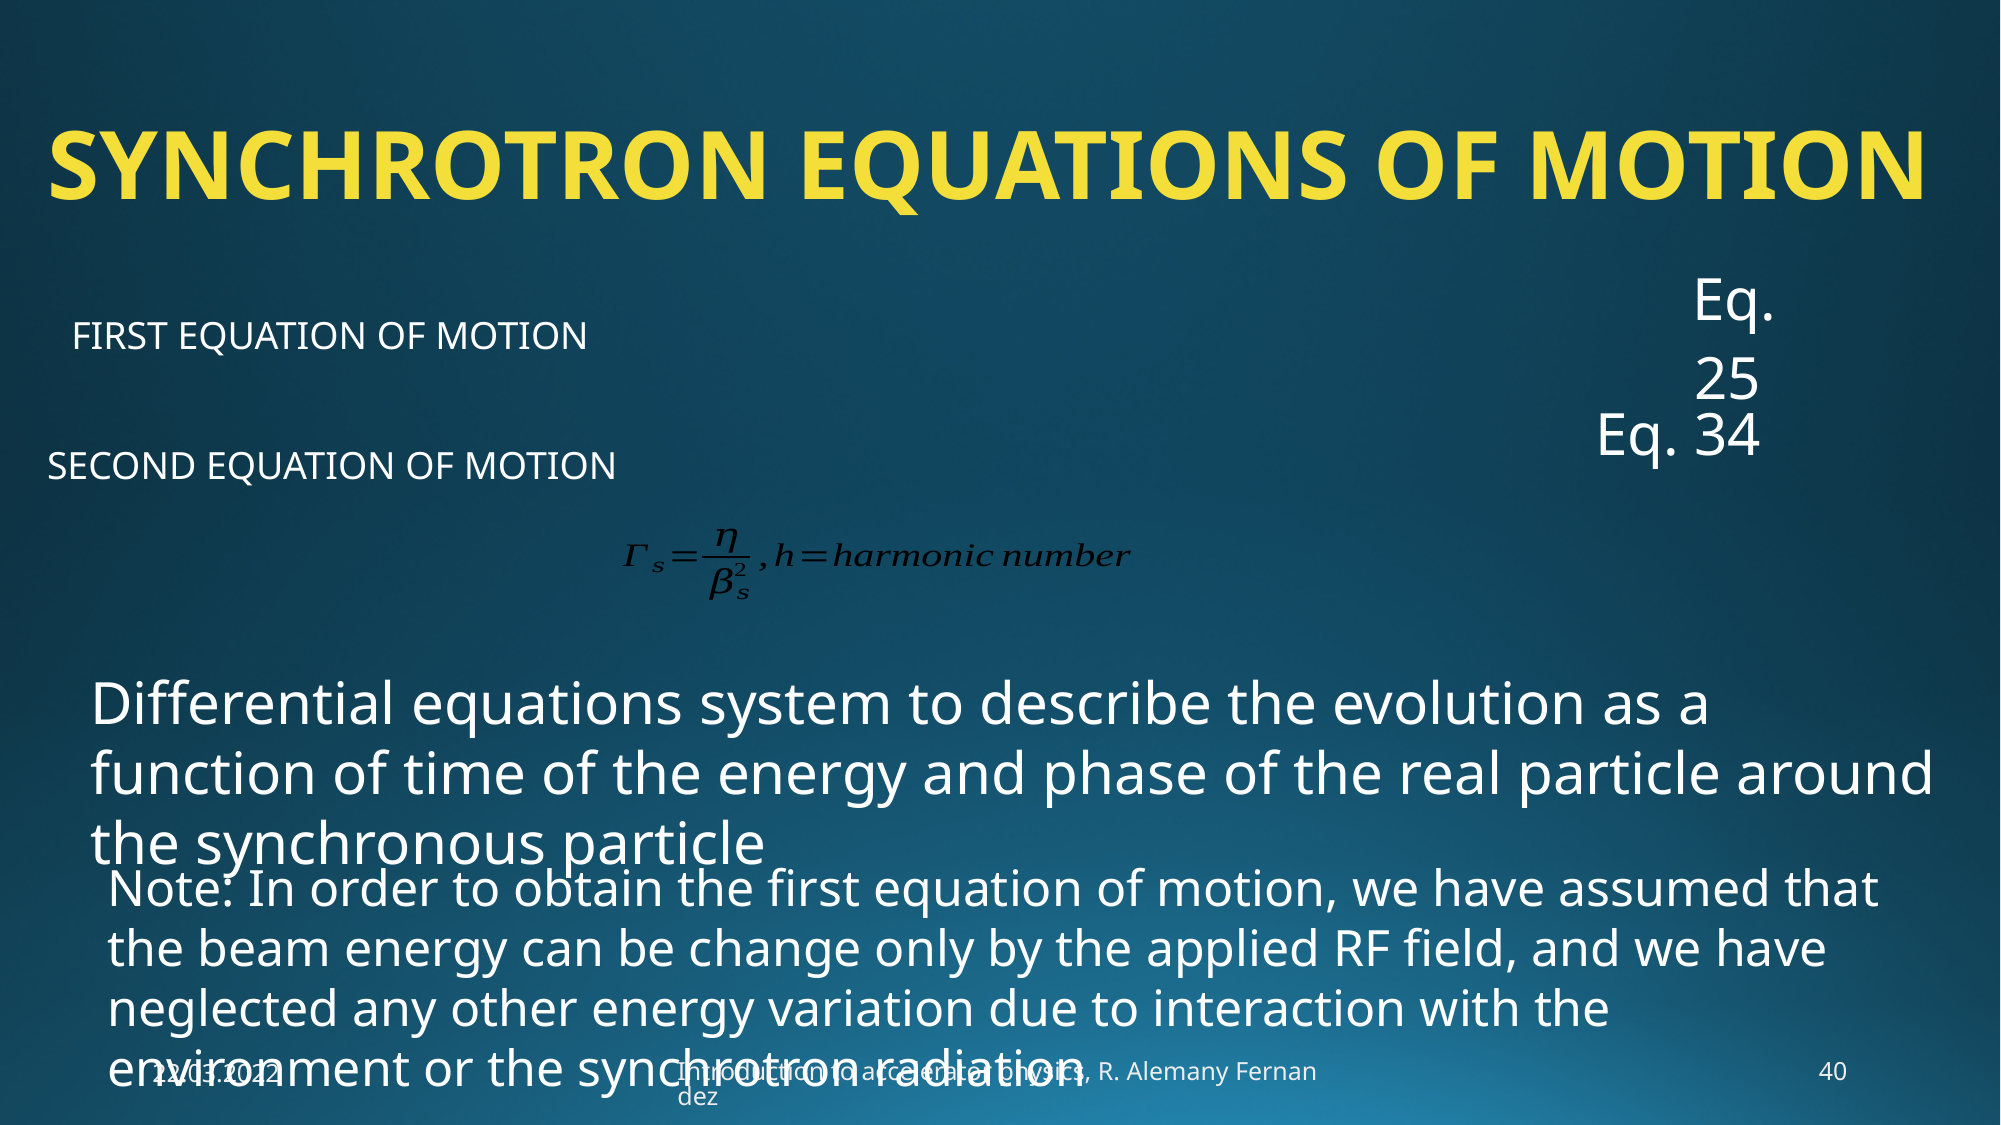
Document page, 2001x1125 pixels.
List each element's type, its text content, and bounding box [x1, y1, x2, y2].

text_box Note: In order to obtain the first equation of motion, we have assumed that the beam energy can be change only by the applied RF field, and we have neglected any other energy variation due to interaction with the environment or the synchrotron radiation [92, 849, 1908, 1104]
picture [0, 0, 2001, 1125]
text_box FIRST EQUATION OF MOTION [56, 304, 604, 365]
text_box Differential equations system to describe the evolution as a function of time of the energy and phase of the real particle around the synchronous particle [75, 658, 1968, 884]
text_box SECOND EQUATION OF MOTION [32, 434, 633, 495]
title SYNCHROTRON EQUATIONS OF MOTION [33, 59, 1950, 278]
